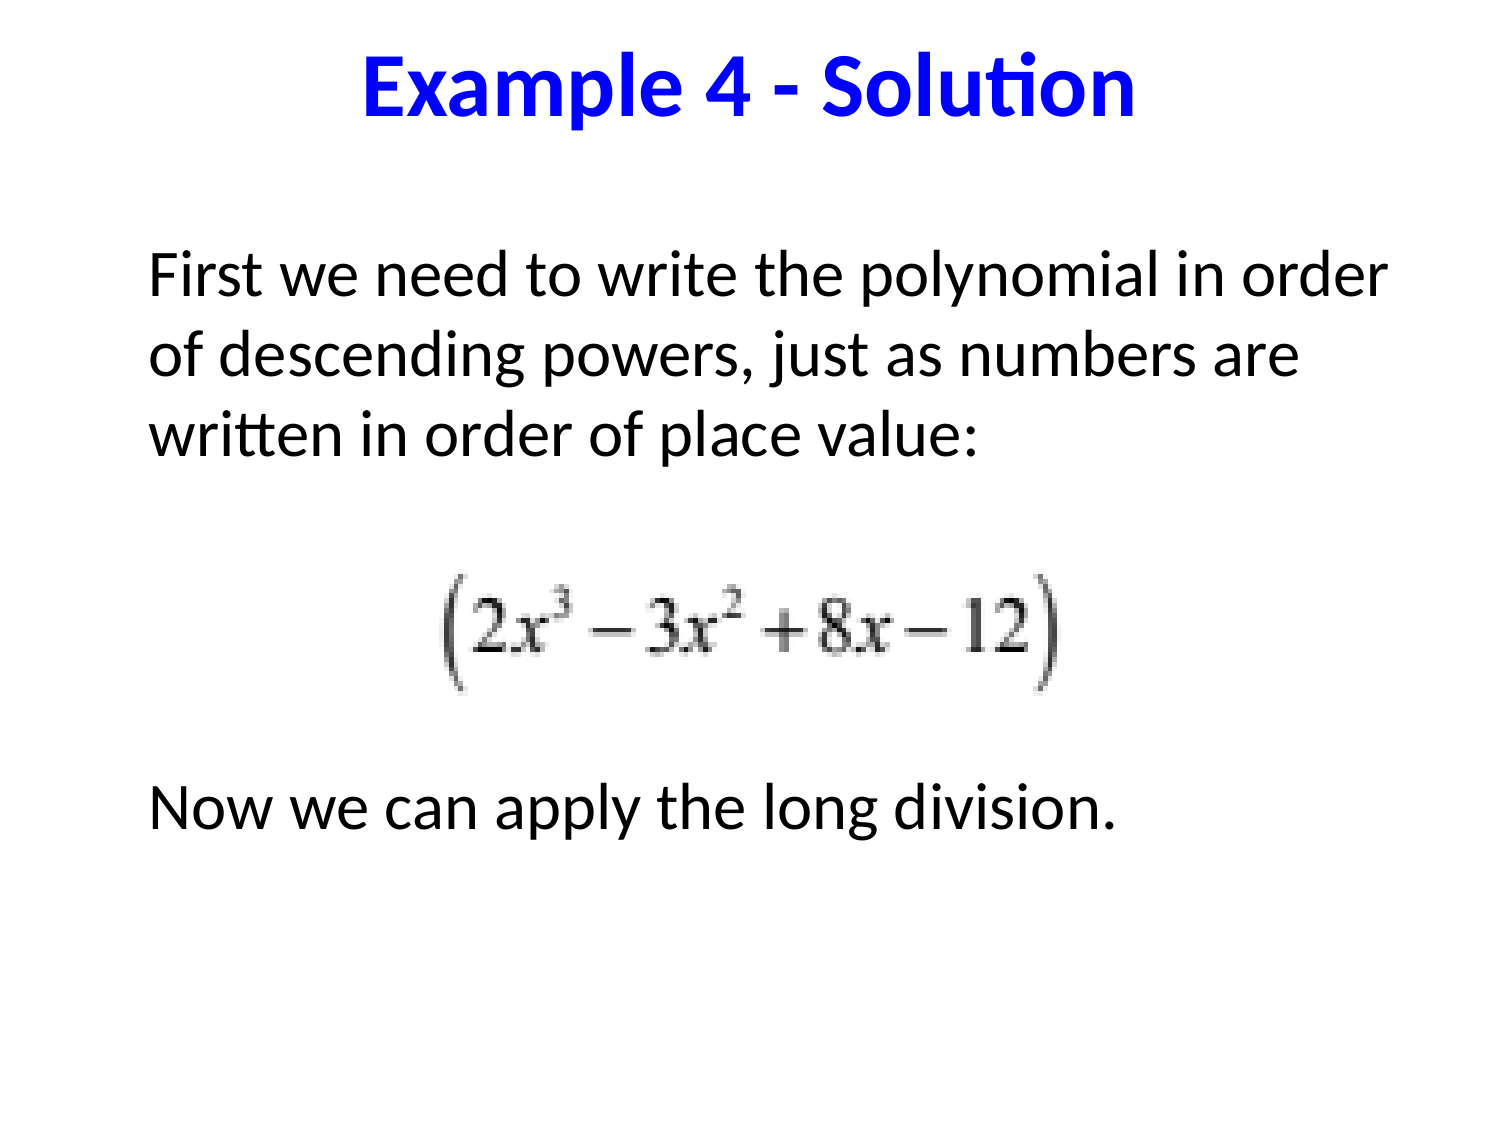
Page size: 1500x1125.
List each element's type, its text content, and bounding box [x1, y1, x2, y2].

title Example 4 - Solution [75, 3, 1425, 158]
list First we need to write the polynomial in order of descending powers, just as numbers are written in order of place value: Now we can apply the long division. [133, 221, 1410, 825]
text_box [435, 555, 1067, 701]
